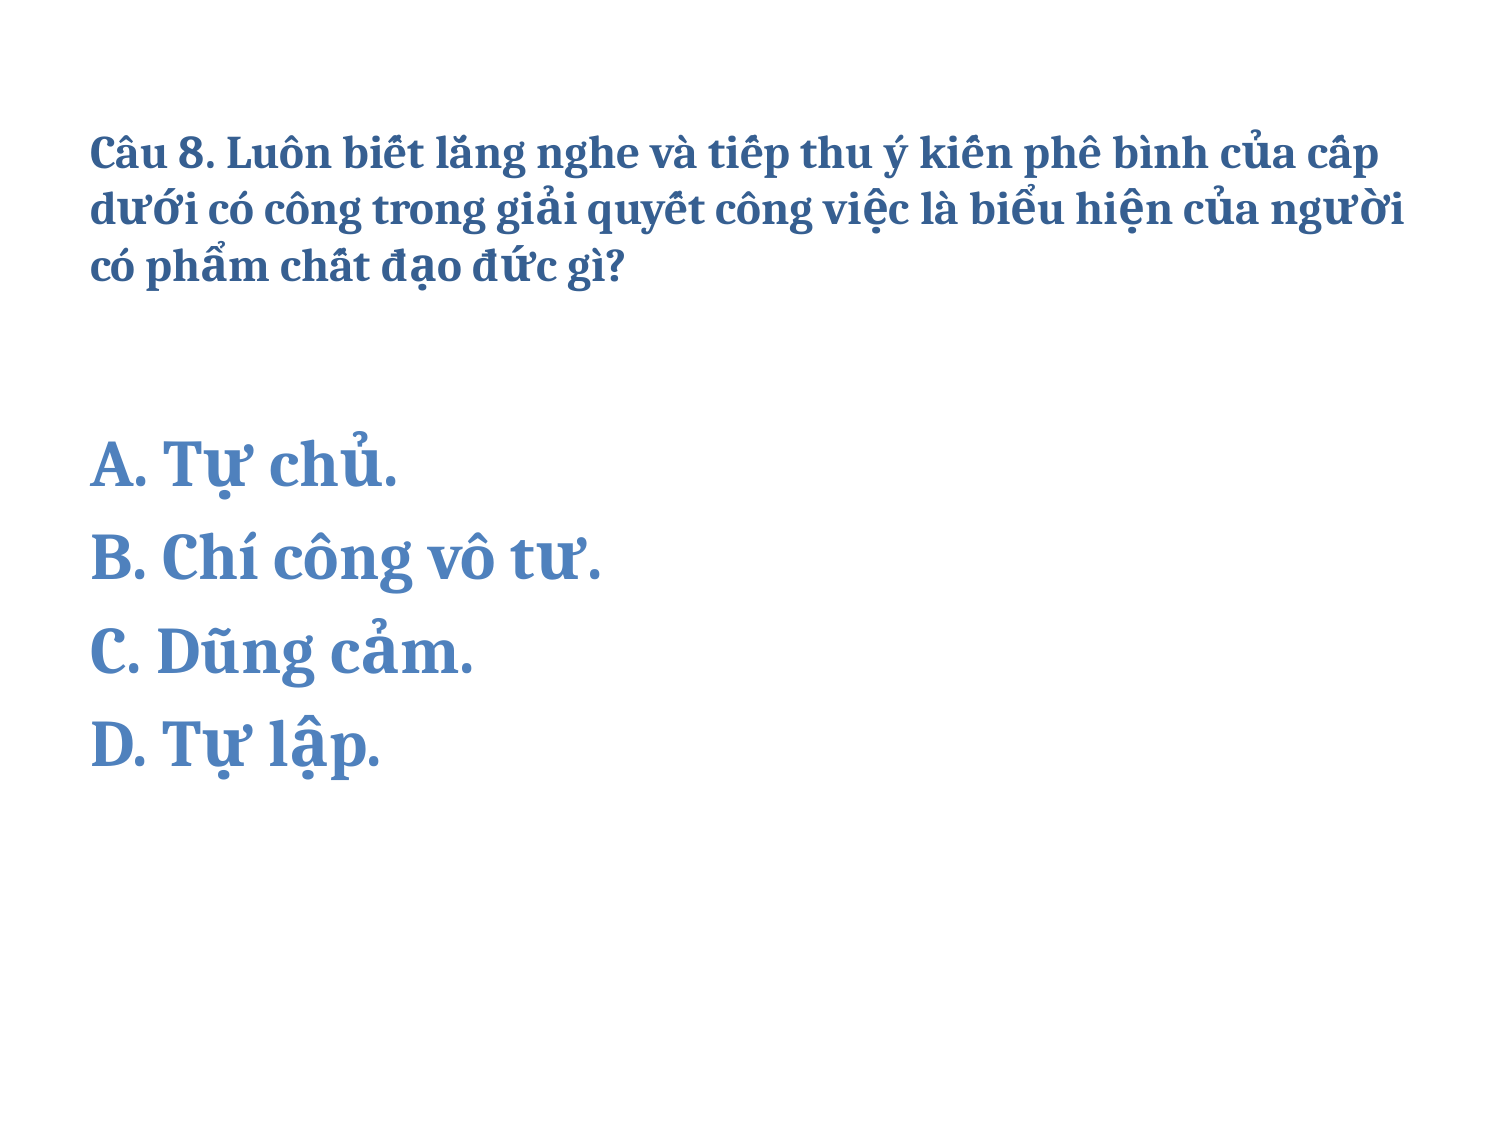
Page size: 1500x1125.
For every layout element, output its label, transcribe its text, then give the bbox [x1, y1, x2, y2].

title Câu 8. Luôn biết lắng nghe và tiếp thu ý kiến phê bình của cấp dưới có công trong giải quyết công việc là biểu hiện của người có phẩm chất đạo đức gì? [75, 112, 1425, 300]
list A. Tự chủ. B. Chí công vô tư. C. Dũng cảm. D. Tự lập. [75, 412, 1425, 1005]
